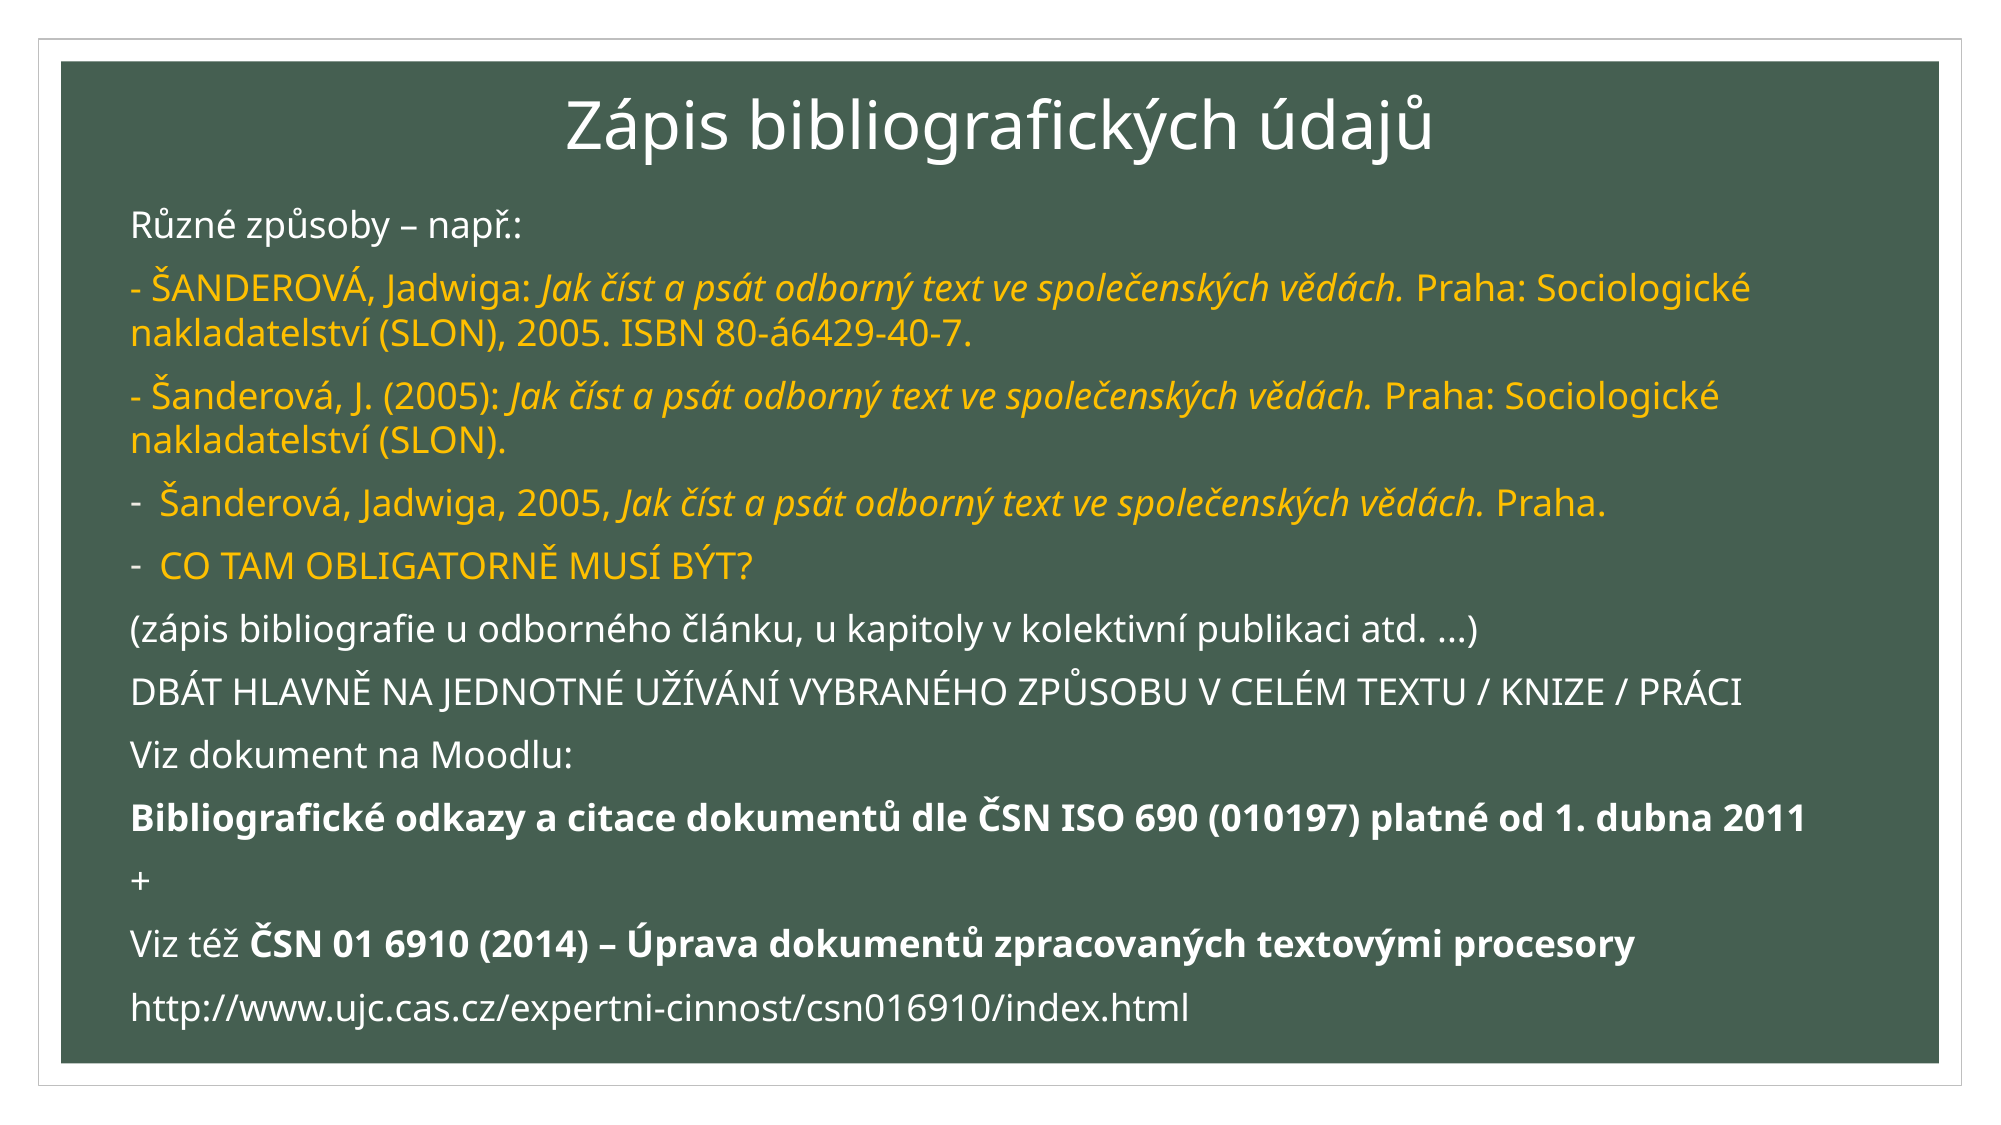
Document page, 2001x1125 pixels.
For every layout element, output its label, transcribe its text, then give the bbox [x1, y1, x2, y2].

title Zápis bibliografických údajů [128, 83, 1891, 172]
list Různé způsoby – např.: - ŠANDEROVÁ, Jadwiga: Jak číst a psát odborný text ve společenských vědách. Praha: Sociologické nakladatelství (SLON), 2005. ISBN 80-á6429-40-7. - Šanderová, J. (2005): Jak číst a psát odborný text ve společenských vědách. Praha: Sociologické nakladatelství (SLON). Šanderová, Jadwiga, 2005, Jak číst a psát odborný text ve společenských vědách. Praha. CO TAM OBLIGATORNĚ MUSÍ BÝT? (zápis bibliografie u odborného článku, u kapitoly v kolektivní publikaci atd. ...) DBÁT HLAVNĚ NA JEDNOTNÉ UŽÍVÁNÍ VYBRANÉHO ZPŮSOBU V CELÉM TEXTU / KNIZE / PRÁCI Viz dokument na Moodlu: Bibliografické odkazy a citace dokumentů dle ČSN ISO 690 (010197) platné od 1. dubna 2011 + Viz též ČSN 01 6910 (2014) – Úprava dokumentů zpracovaných textovými procesory http://www.ujc.cas.cz/expertni-cinnost/csn016910/index.html [114, 194, 1905, 1043]
